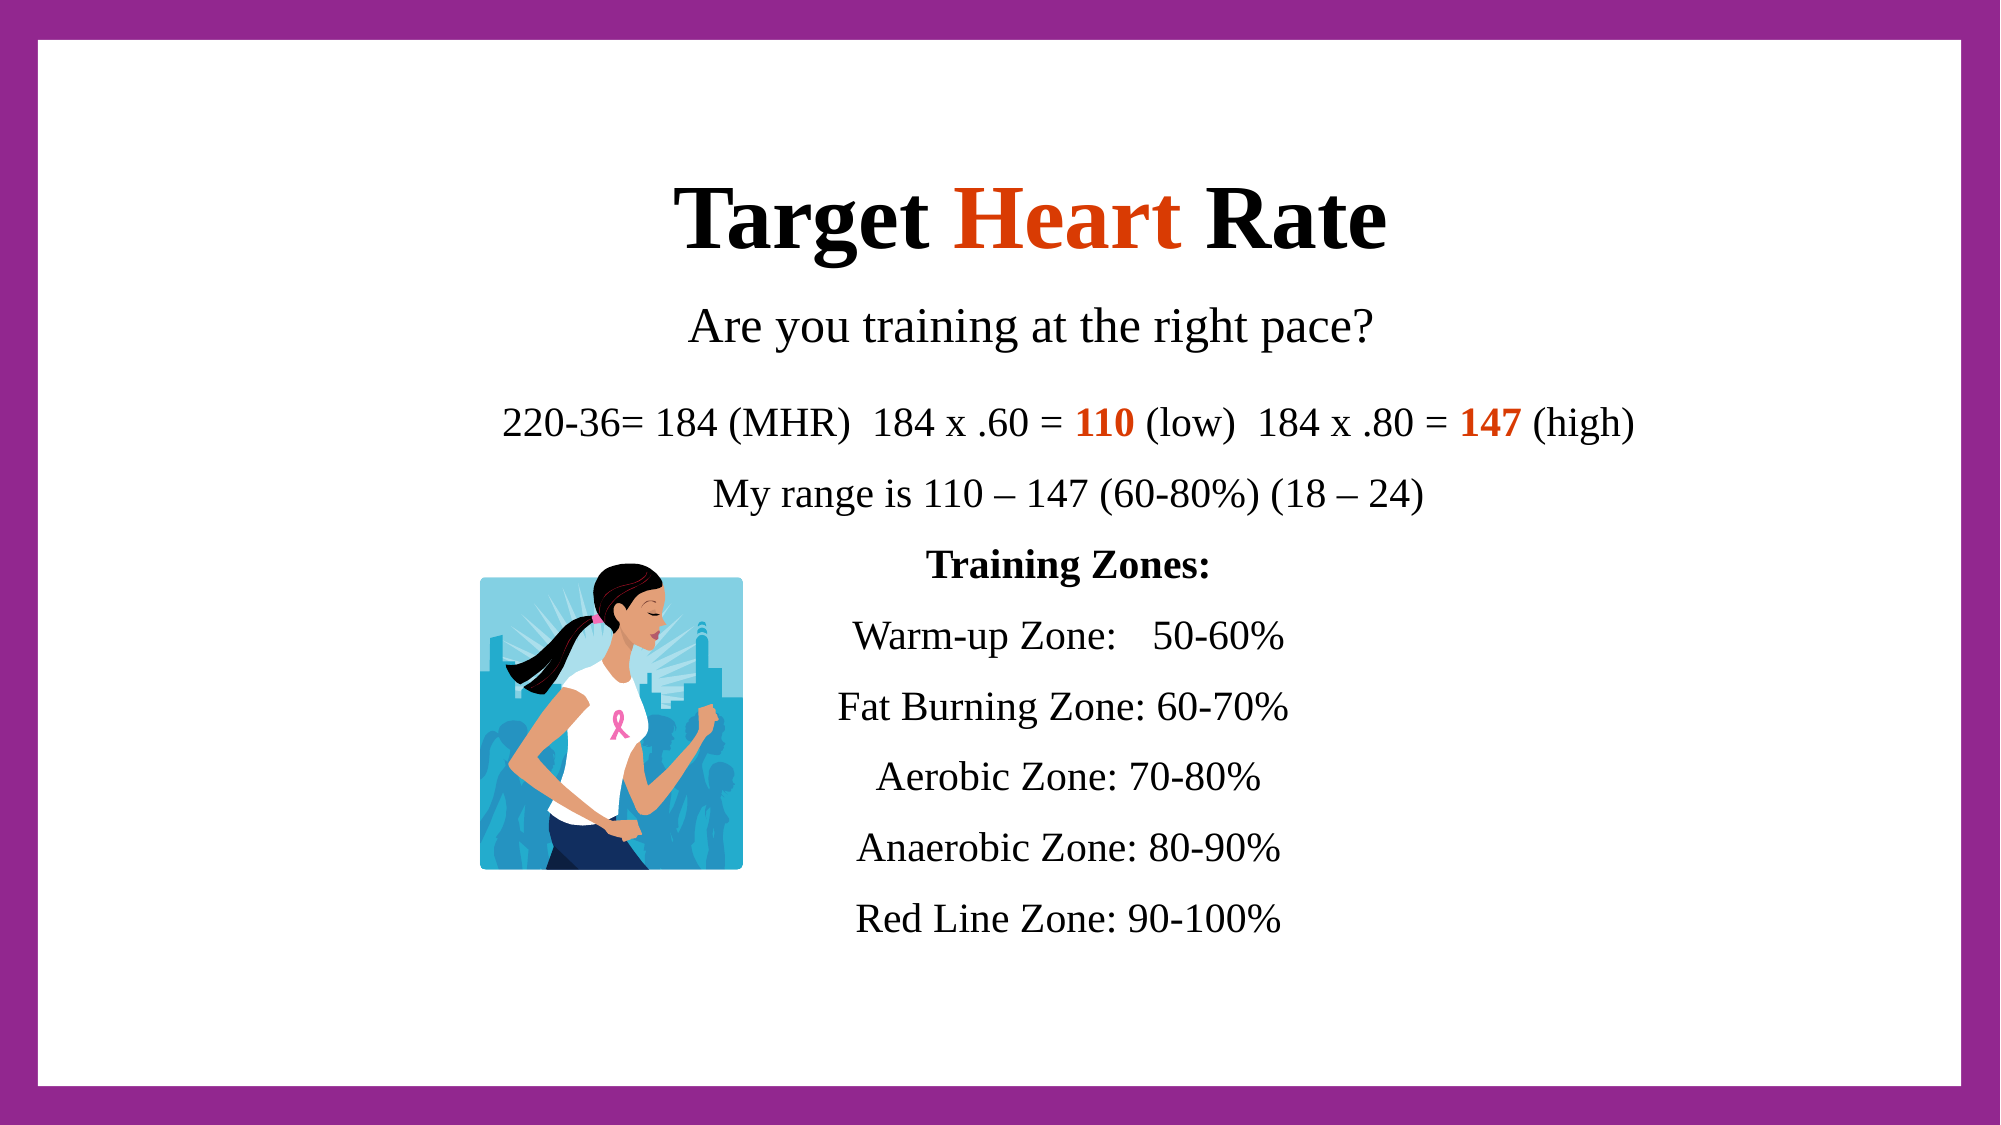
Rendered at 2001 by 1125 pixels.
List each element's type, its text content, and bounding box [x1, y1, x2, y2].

picture [474, 562, 749, 875]
text_box Target Heart Rate Are you training at the right pace? [537, 149, 1525, 360]
text_box 220-36= 184 (MHR) 184 x .60 = 110 (low) 184 x .80 = 147 (high) My range is 110 – 147 (60-80%) (18 – 24) Training Zones: Warm-up Zone: 50-60% Fat Burning Zone: 60-70% Aerobic Zone: 70-80% Anaerobic Zone: 80-90% Red Line Zone: 90-100% [387, 387, 1750, 949]
